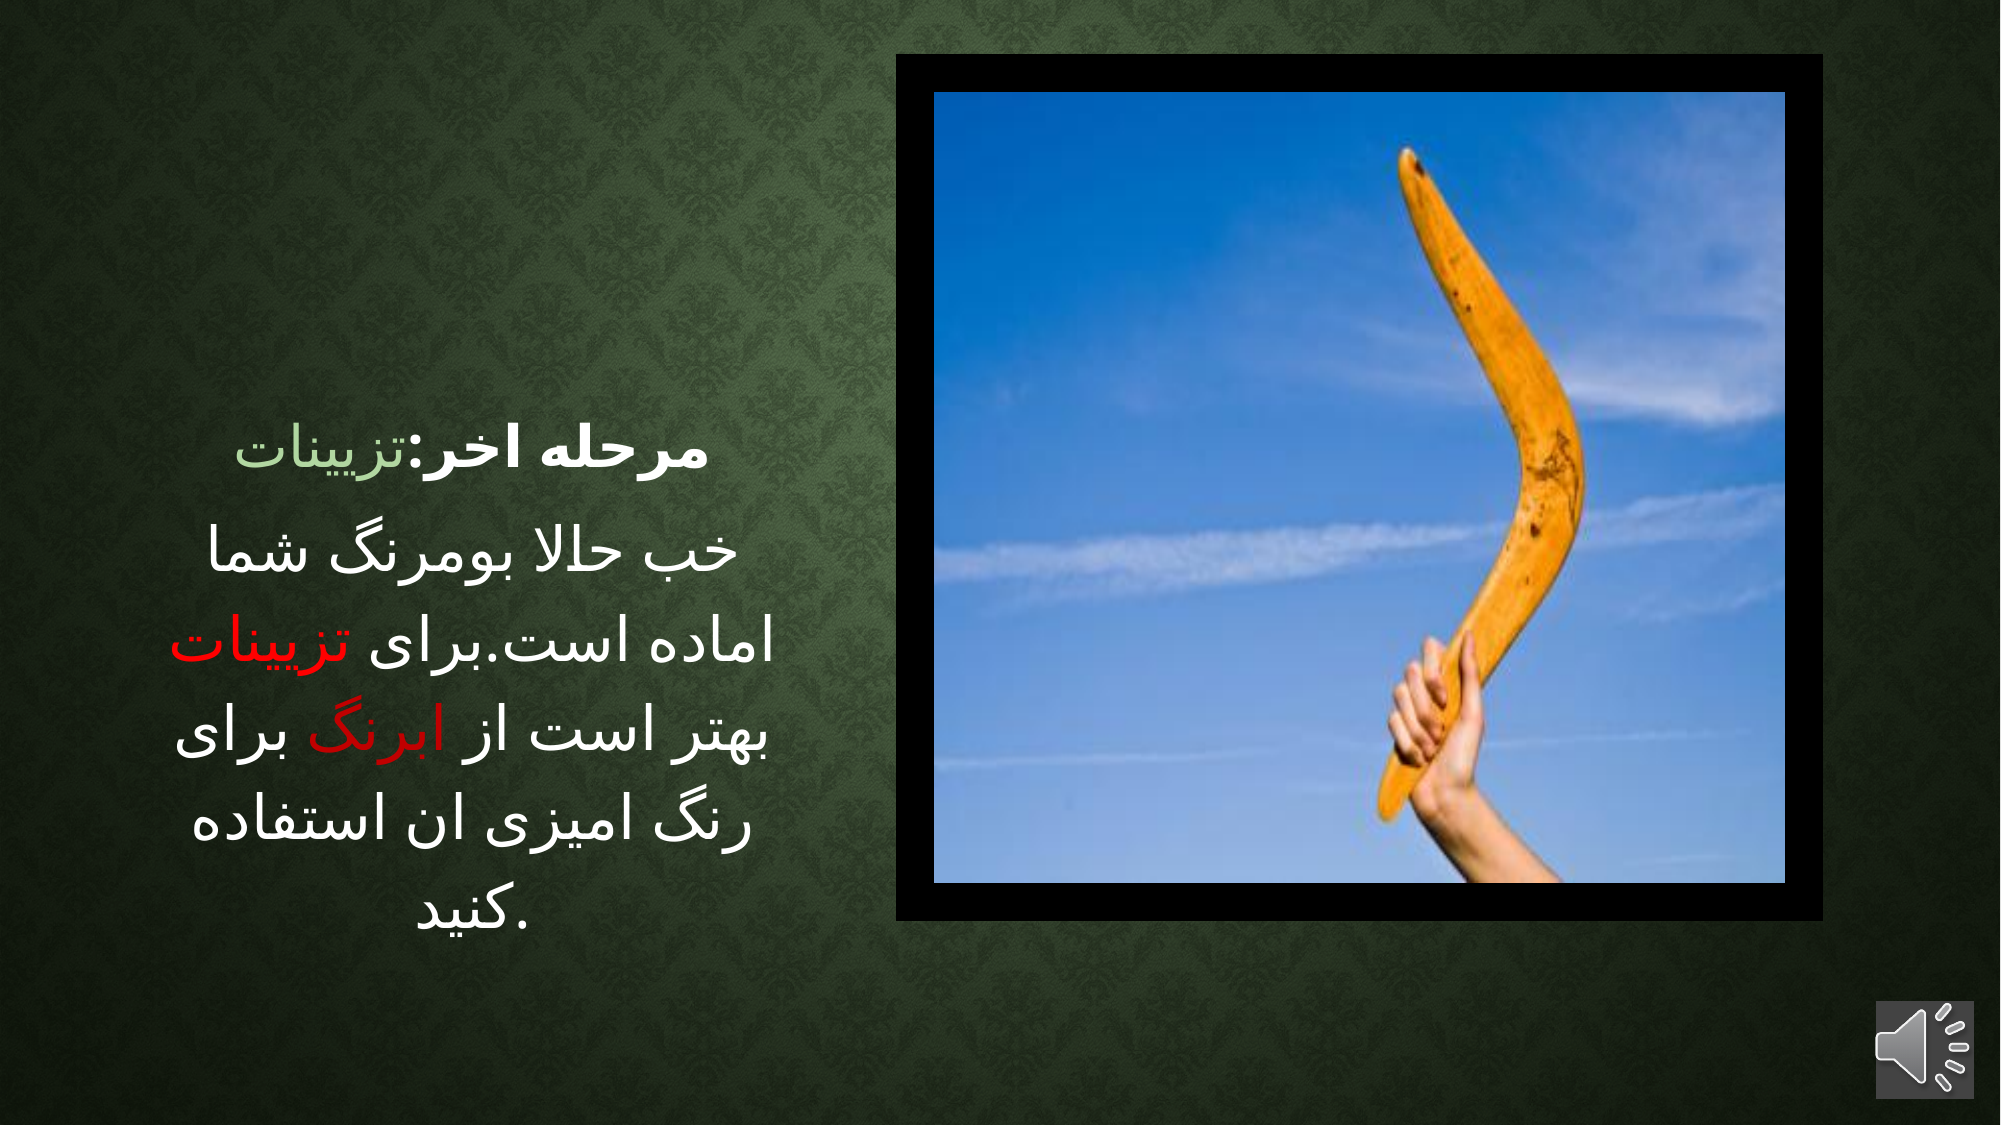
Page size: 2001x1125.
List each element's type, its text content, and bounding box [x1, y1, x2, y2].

list خب حالا بومرنگ شما اماده است.برای تزیینات بهتر است از ابرنگ برای رنگ امیزی ان استفاده کنید. [150, 487, 796, 950]
picture [1874, 999, 1976, 1101]
title مرحله اخر:تزيينات [150, 99, 796, 487]
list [933, 91, 1786, 884]
